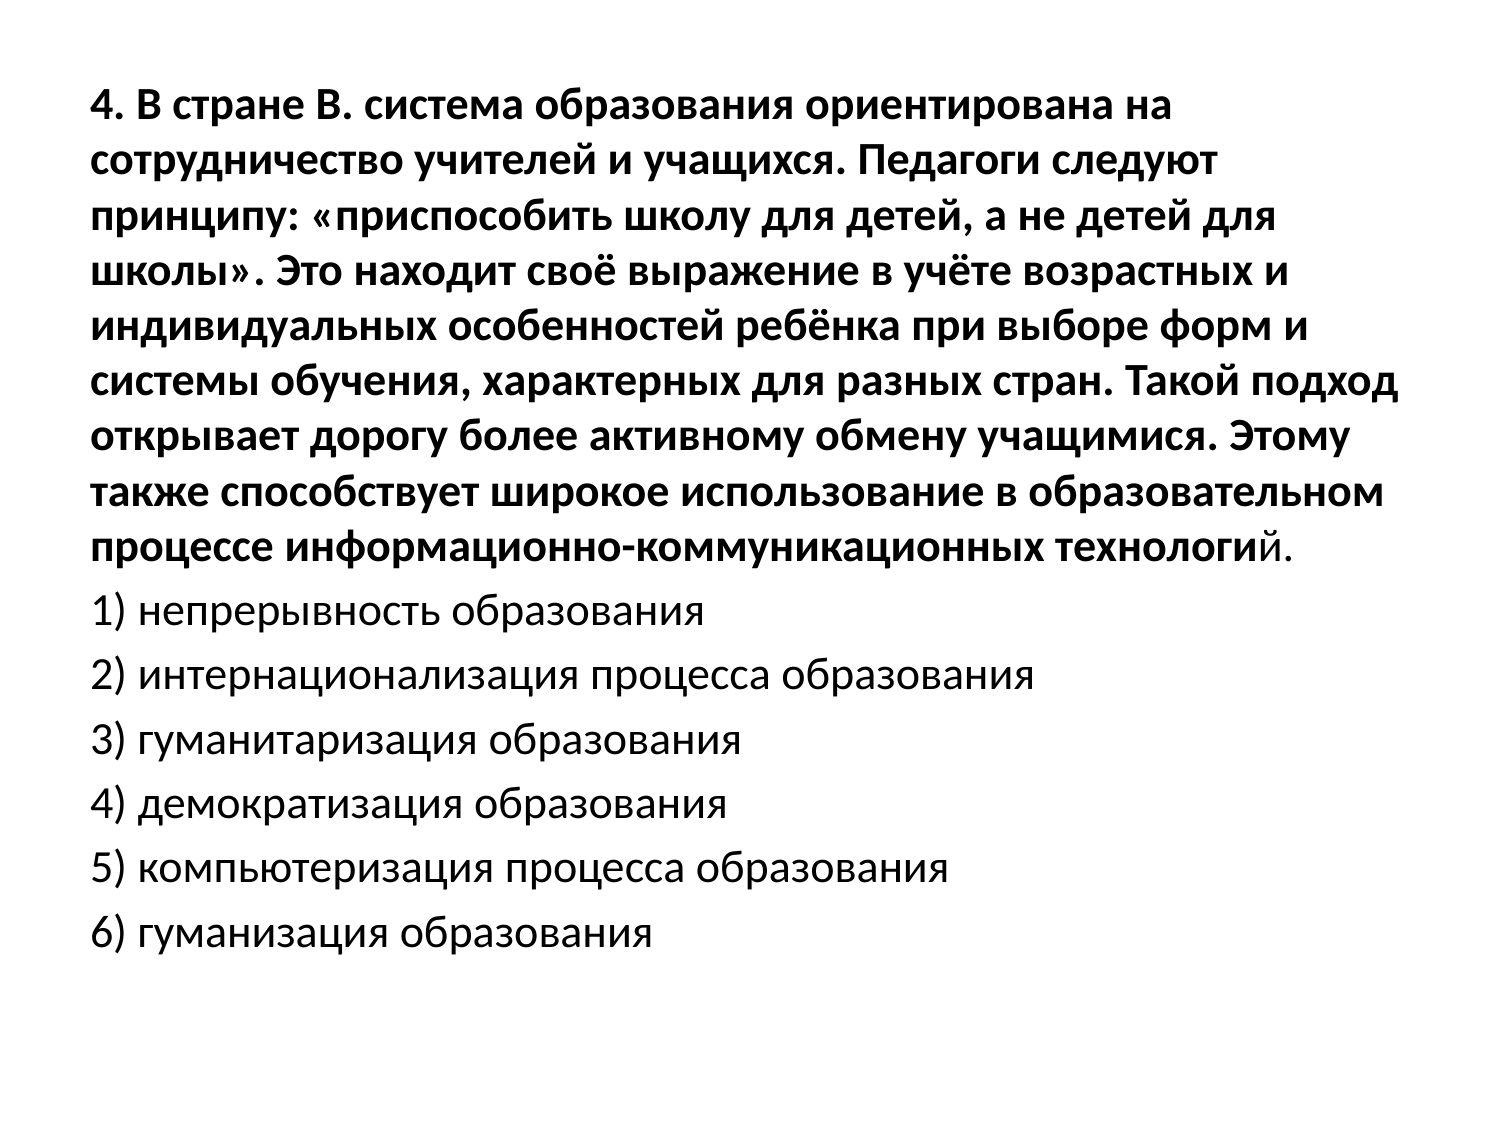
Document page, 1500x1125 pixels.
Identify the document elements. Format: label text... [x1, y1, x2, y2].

list 4. В стране В. система образования ориентирована на сотрудничество учителей и учащихся. Педагоги следуют принципу: «приспособить школу для детей, а не детей для школы». Это находит своё выражение в учёте возрастных и индивидуальных особенностей ребёнка при выборе форм и системы обучения, характерных для разных стран. Такой подход открывает дорогу более активному обмену учащимися. Этому также способствует широкое использование в образовательном процессе информационно-коммуникационных технологий. 1) непрерывность образования 2) интернационализация процесса образования 3) гуманитаризация образования 4) демократизация образования 5) компьютеризация процесса образования 6) гуманизация образования [75, 66, 1425, 1005]
